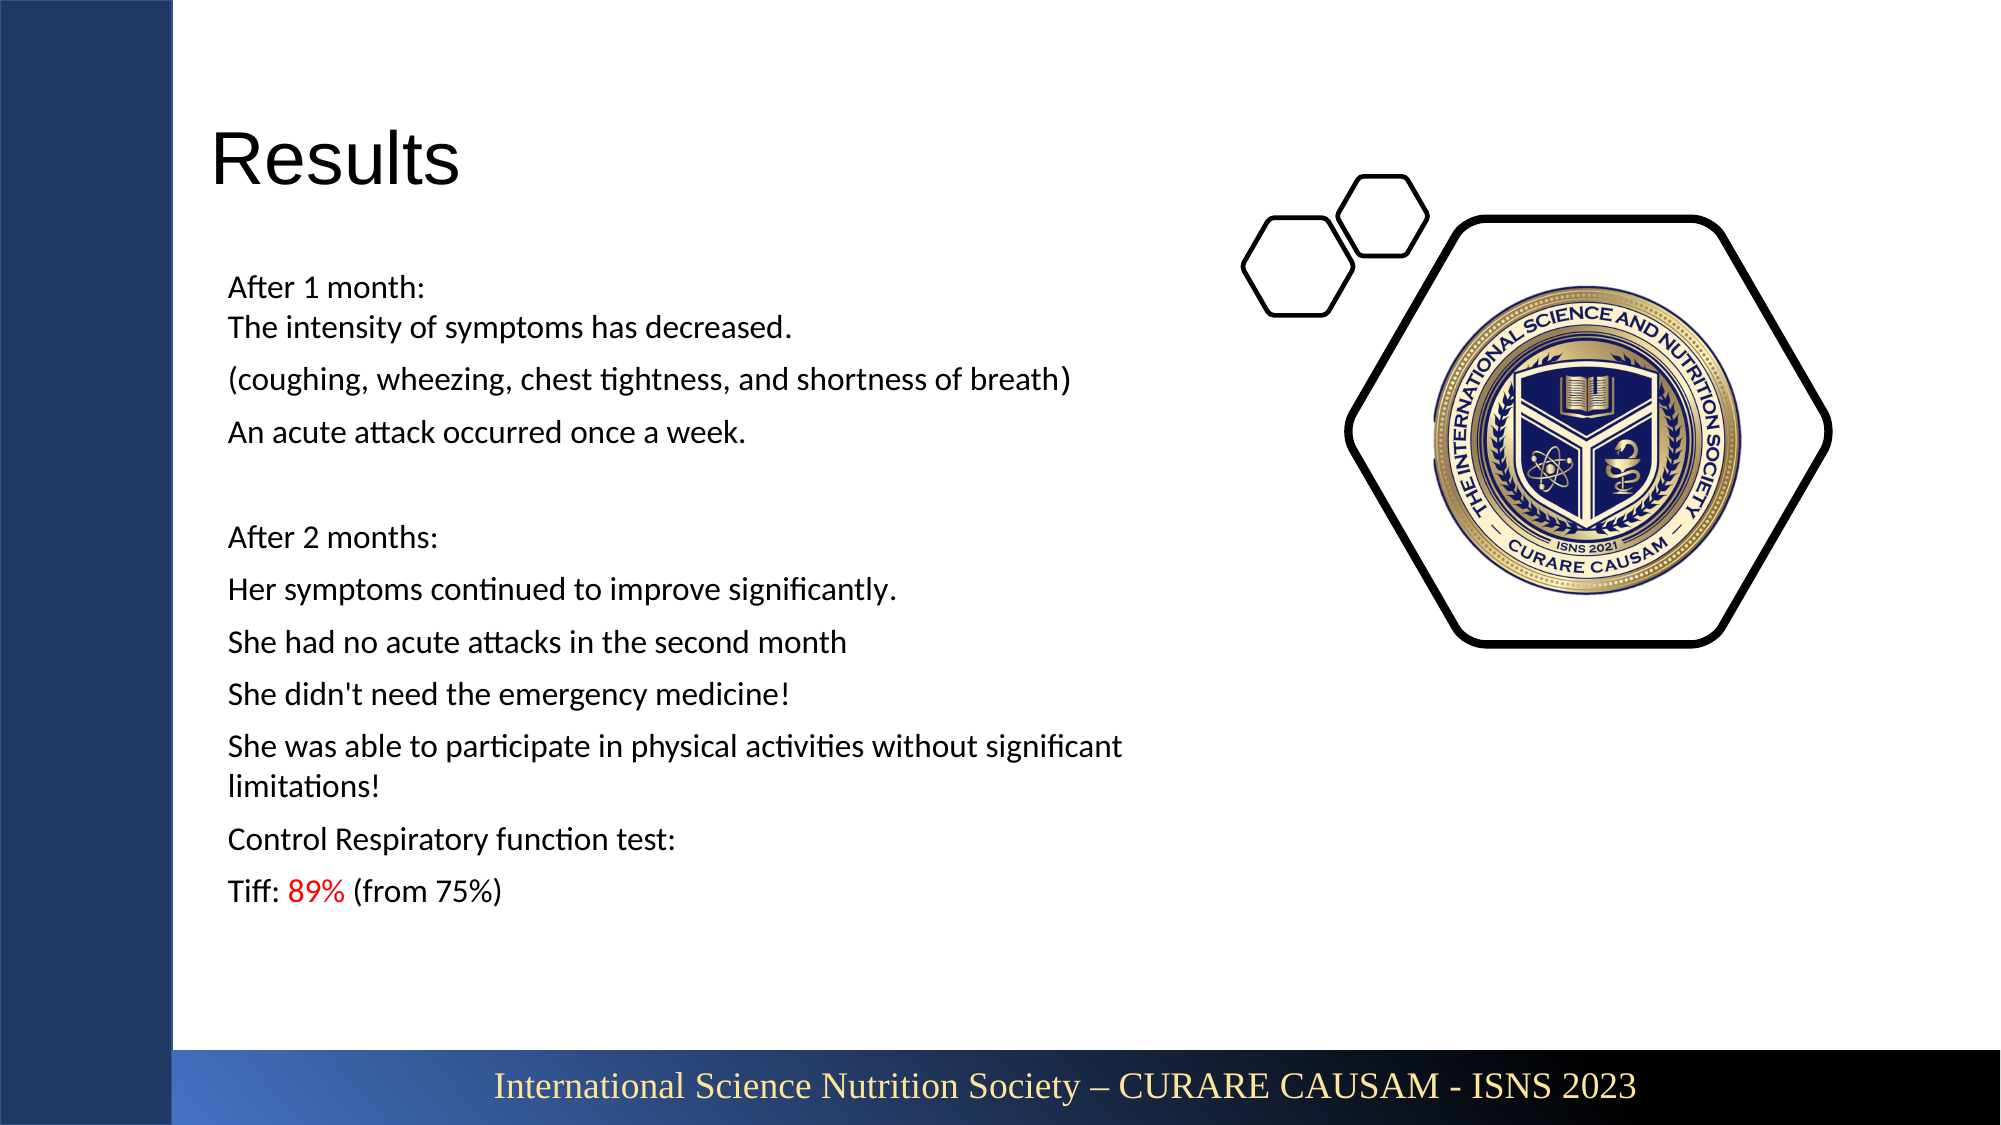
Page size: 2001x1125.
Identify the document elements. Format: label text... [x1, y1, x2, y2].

text_box [1242, 217, 1354, 316]
text_box [1459, 633, 1718, 645]
text_box [1769, 317, 1829, 546]
text_box [1444, 218, 1733, 254]
text_box [1348, 347, 1391, 516]
text_box [0, 0, 173, 1125]
text_box [172, 1050, 2000, 1125]
text_box International Science Nutrition Society – CURARE CAUSAM - ISNS 2023 [478, 1053, 2000, 1114]
list After 1 month: The intensity of symptoms has decreased. (coughing, wheezing, chest tightness, and shortness of breath) An acute attack occurred once a week. After 2 months: Her symptoms continued to improve significantly. She had no acute attacks in the second month She didn't need the emergency medicine! She was able to participate in physical activities without significant limitations! Control Respiratory function test: Tiff: 89% (from 75%) [212, 217, 1264, 878]
title Results [195, 112, 1221, 323]
text_box [173, 0, 2000, 1050]
picture [1396, 255, 1764, 624]
text_box [1337, 176, 1428, 257]
